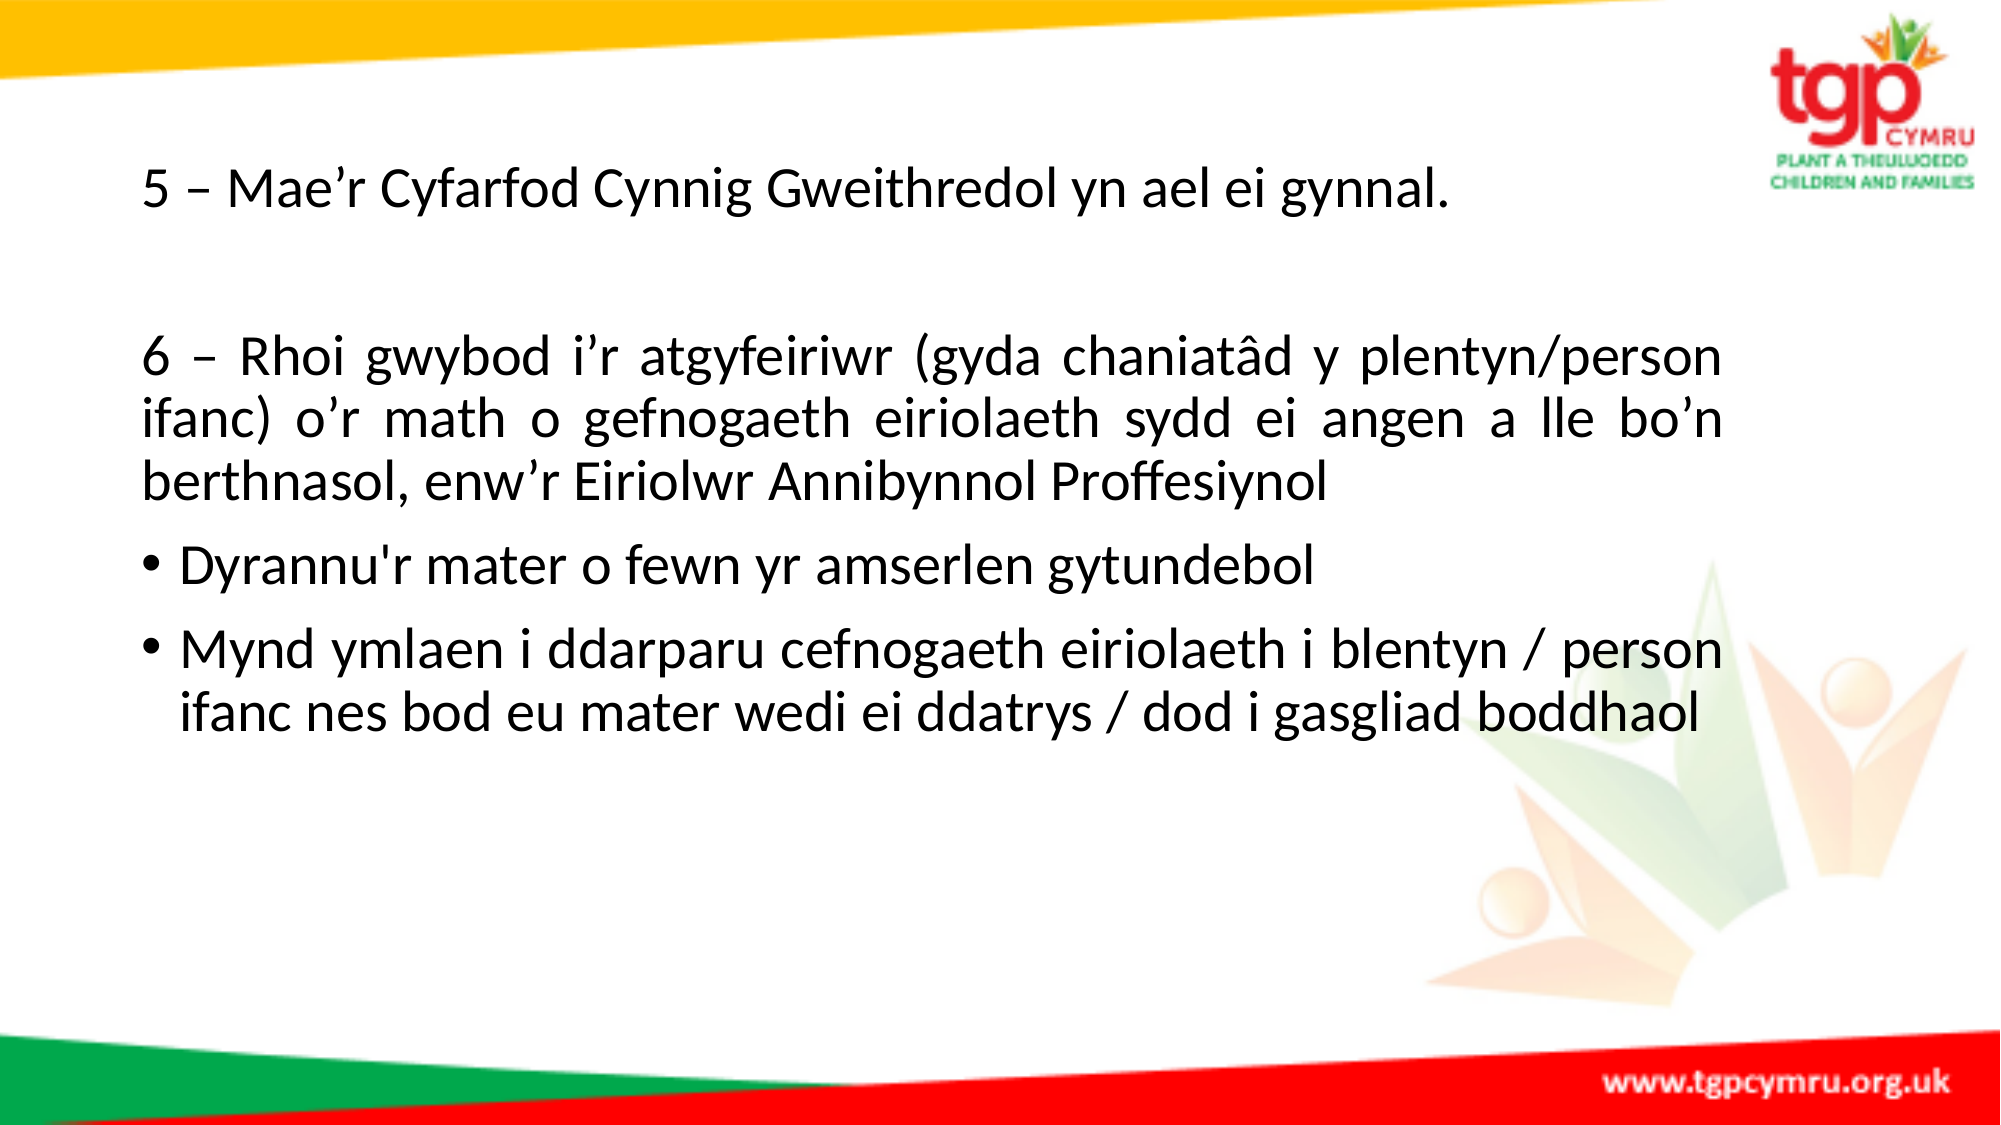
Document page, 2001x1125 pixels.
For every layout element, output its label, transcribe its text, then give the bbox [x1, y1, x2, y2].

picture [0, 0, 2000, 1125]
list 5 – Mae’r Cyfarfod Cynnig Gweithredol yn ael ei gynnal. 6 – Rhoi gwybod i’r atgyfeiriwr (gyda chaniatâd y plentyn/person ifanc) o’r math o gefnogaeth eiriolaeth sydd ei angen a lle bo’n berthnasol, enw’r Eiriolwr Annibynnol Proffesiynol Dyrannu'r mater o fewn yr amserlen gytundebol Mynd ymlaen i ddarparu cefnogaeth eiriolaeth i blentyn / person ifanc nes bod eu mater wedi ei ddatrys / dod i gasgliad boddhaol [126, 149, 1740, 1125]
